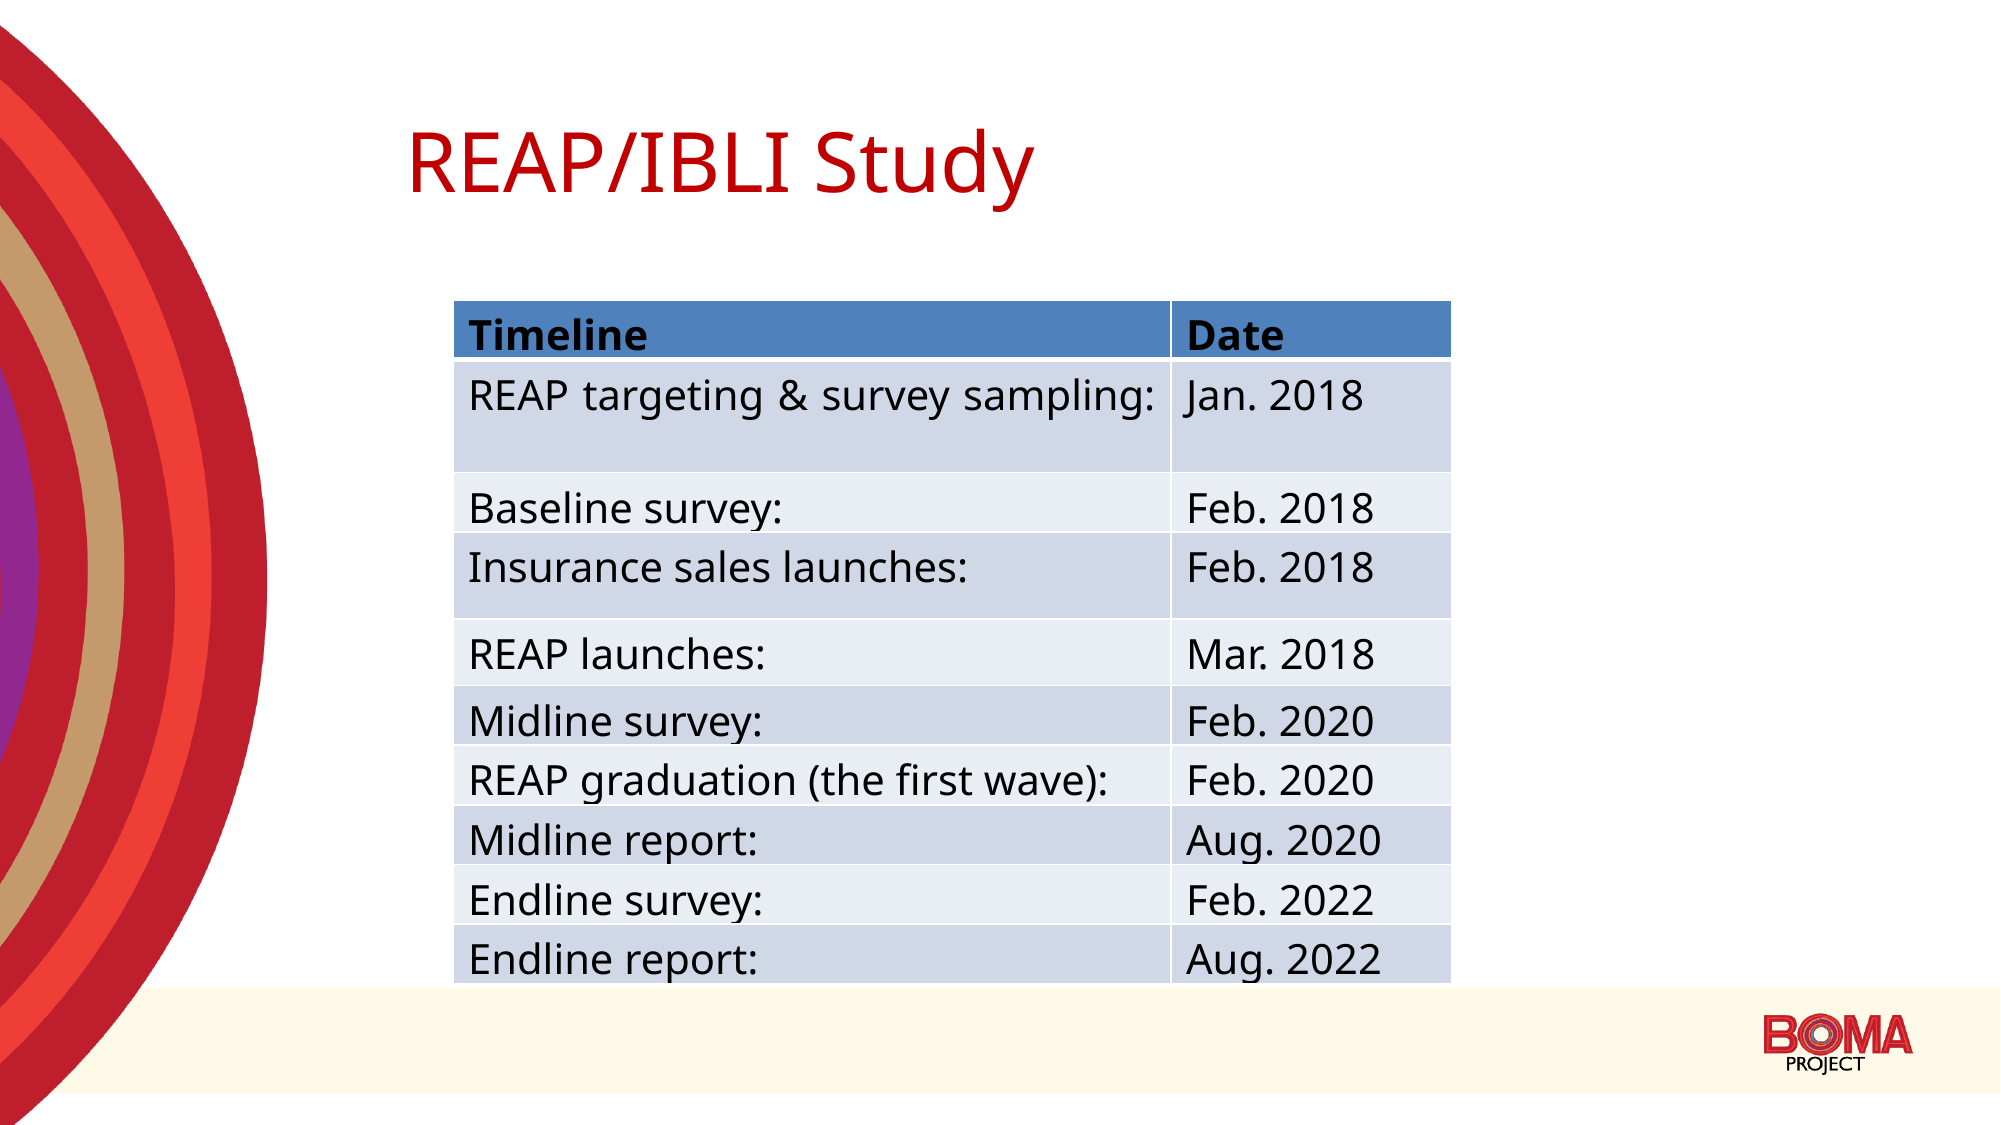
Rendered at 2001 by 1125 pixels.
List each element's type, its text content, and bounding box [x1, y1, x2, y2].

table_header Timeline [454, 301, 1170, 357]
table_cell REAP graduation (the first wave): [454, 746, 1170, 804]
table_cell REAP launches: [454, 620, 1170, 685]
table_cell Midline survey: [454, 686, 1170, 744]
table_cell REAP targeting & survey sampling: [454, 362, 1170, 472]
table_cell Endline report: [454, 925, 1170, 983]
table_cell Jan. 2018 [1172, 362, 1451, 472]
table_cell Feb. 2018 [1172, 533, 1451, 618]
picture [0, 0, 355, 1125]
table_cell Mar. 2018 [1172, 620, 1451, 685]
table_cell Aug. 2020 [1172, 806, 1451, 864]
table_cell Midline report: [454, 806, 1170, 864]
table_cell Feb. 2018 [1172, 473, 1451, 531]
table_cell Feb. 2022 [1172, 865, 1451, 923]
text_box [355, 987, 2000, 1094]
table_cell Feb. 2020 [1172, 746, 1451, 804]
table_cell Aug. 2022 [1172, 925, 1451, 983]
table_cell Endline survey: [454, 865, 1170, 923]
table_header Date [1172, 301, 1451, 357]
table_cell Insurance sales launches: [454, 533, 1170, 618]
text_box REAP/IBLI Study [391, 101, 1965, 217]
table_cell Feb. 2020 [1172, 686, 1451, 744]
table_cell Baseline survey: [454, 473, 1170, 531]
